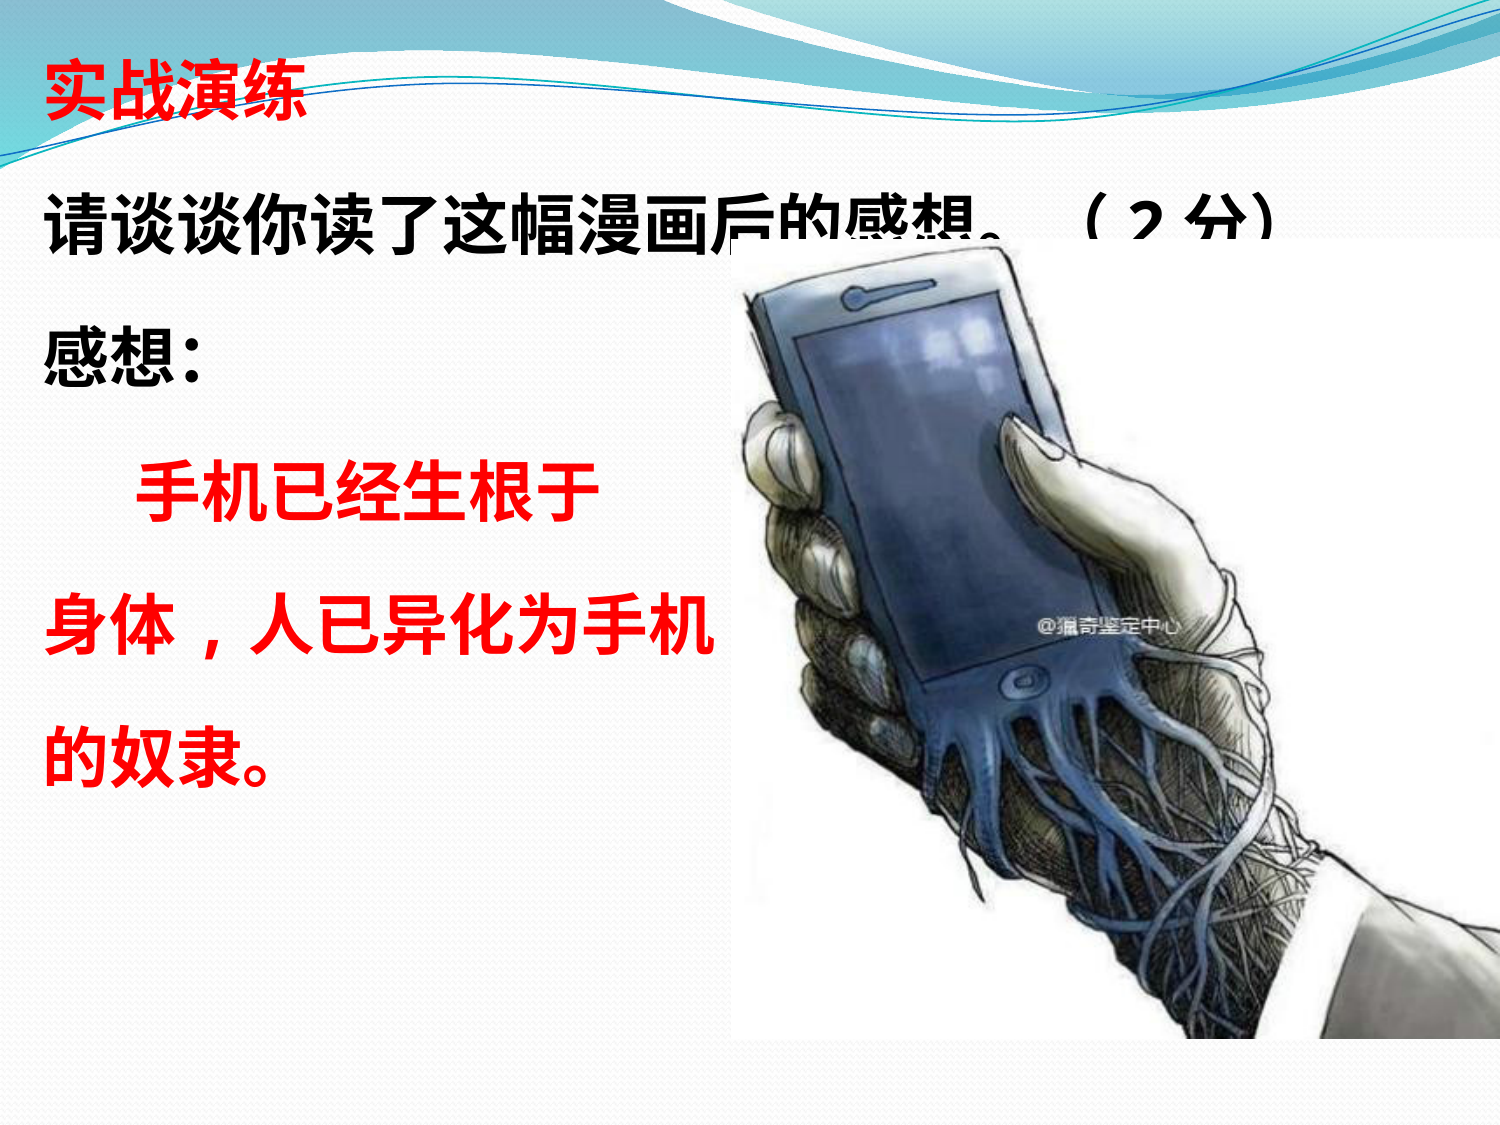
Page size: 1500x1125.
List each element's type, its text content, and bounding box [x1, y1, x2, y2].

list 实战演练 请谈谈你读了这幅漫画后的感想。（2分） 感想： 手机已经生根于 身体,人已异化为手机 的奴隶。 [27, 41, 1500, 1048]
picture [731, 238, 1500, 1039]
